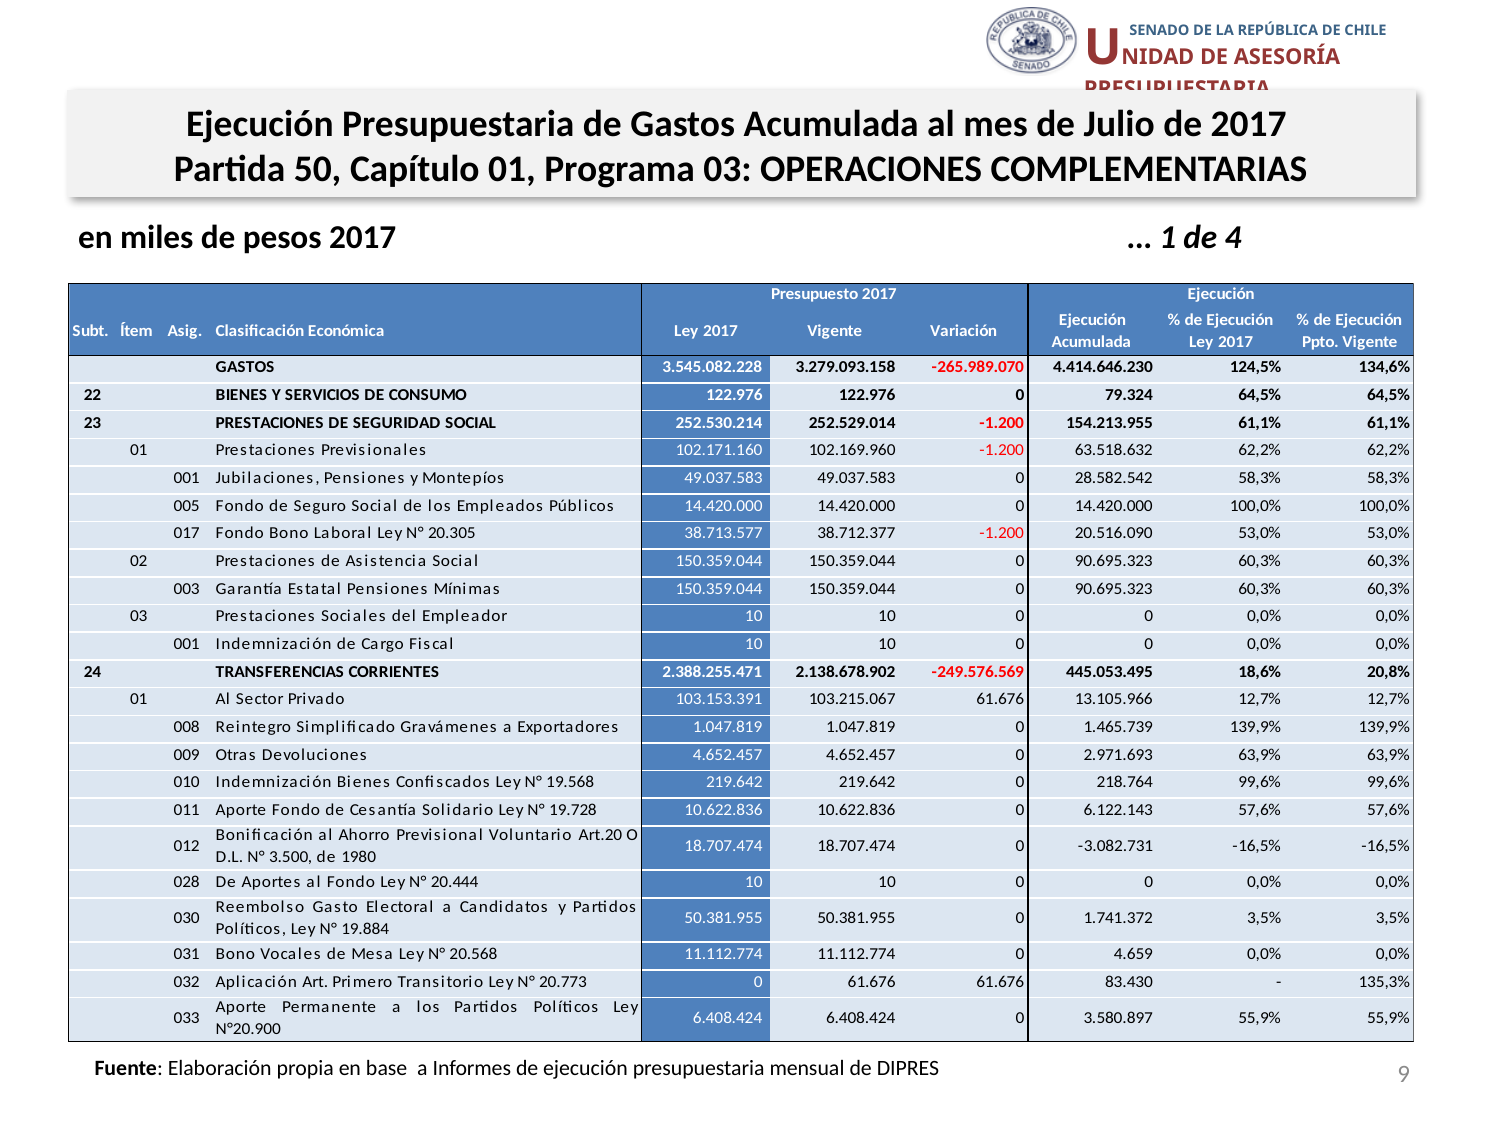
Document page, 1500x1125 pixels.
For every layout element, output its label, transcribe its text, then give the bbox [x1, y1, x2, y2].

text_box en miles de pesos 2017 … 1 de 4 [63, 208, 1414, 283]
footer Fuente: Elaboración propia en base a Informes de ejecución presupuestaria mensual de DIPRES [79, 1045, 1459, 1106]
picture [986, 7, 1079, 76]
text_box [67, 282, 1416, 1043]
text_box Ejecución Presupuestaria de Gastos Acumulada al mes de Julio de 2017 Partida 50, Capítulo 01, Programa 03: OPERACIONES COMPLEMENTARIAS [67, 90, 1415, 197]
slide_number 9 [1074, 1042, 1425, 1103]
